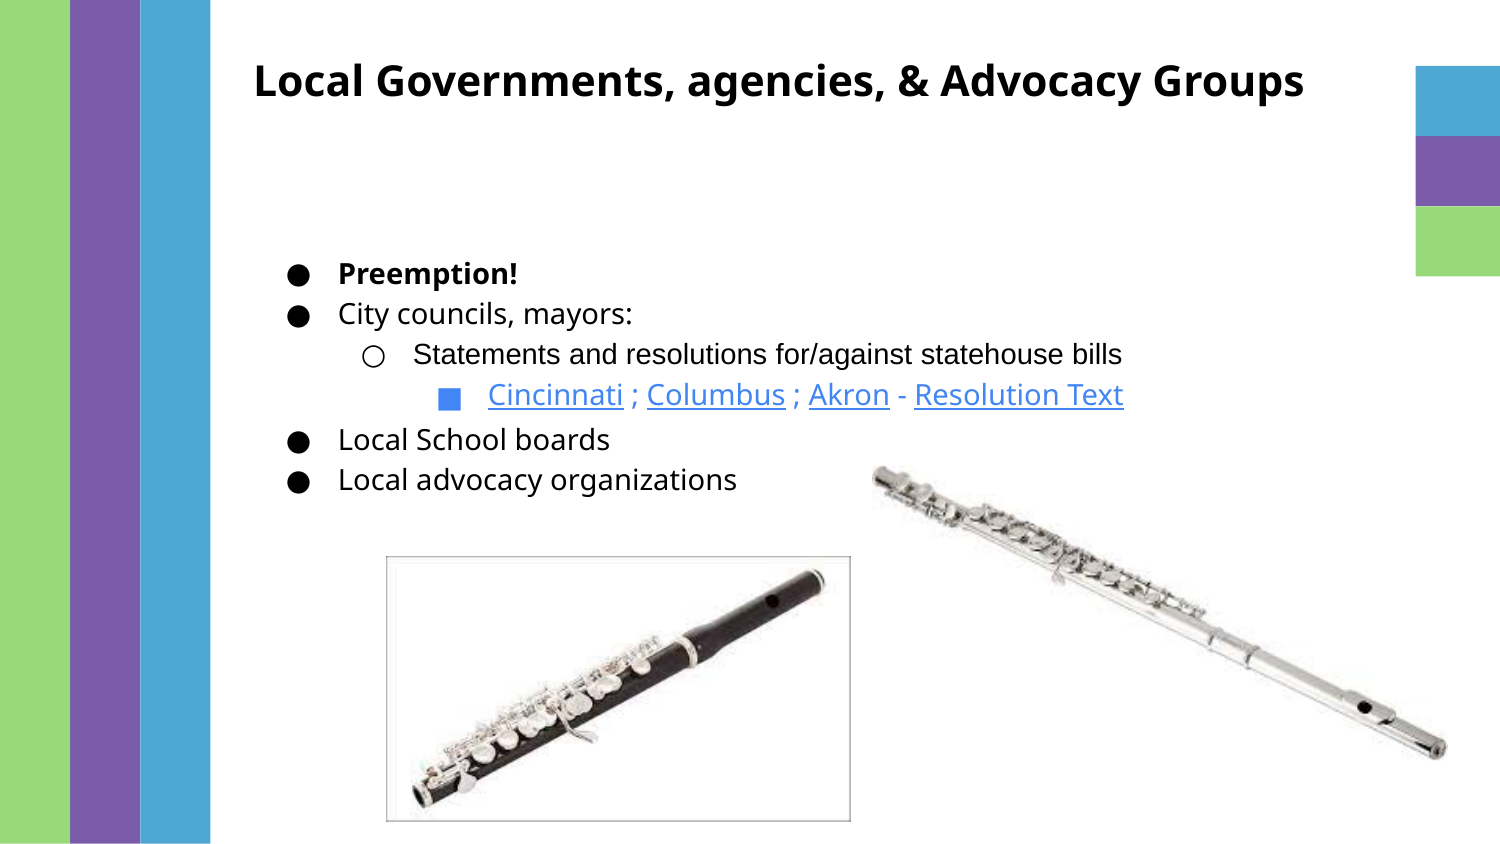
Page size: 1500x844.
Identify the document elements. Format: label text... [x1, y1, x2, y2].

picture [386, 556, 852, 823]
subtitle Preemption! City councils, mayors: Statements and resolutions for/against statehouse bills Cincinnati ; Columbus ; Akron - Resolution Text Local School boards Local advocacy organizations [247, 235, 1289, 805]
title Local Governments, agencies, & Advocacy Groups [238, 39, 1334, 134]
picture [872, 465, 1449, 762]
